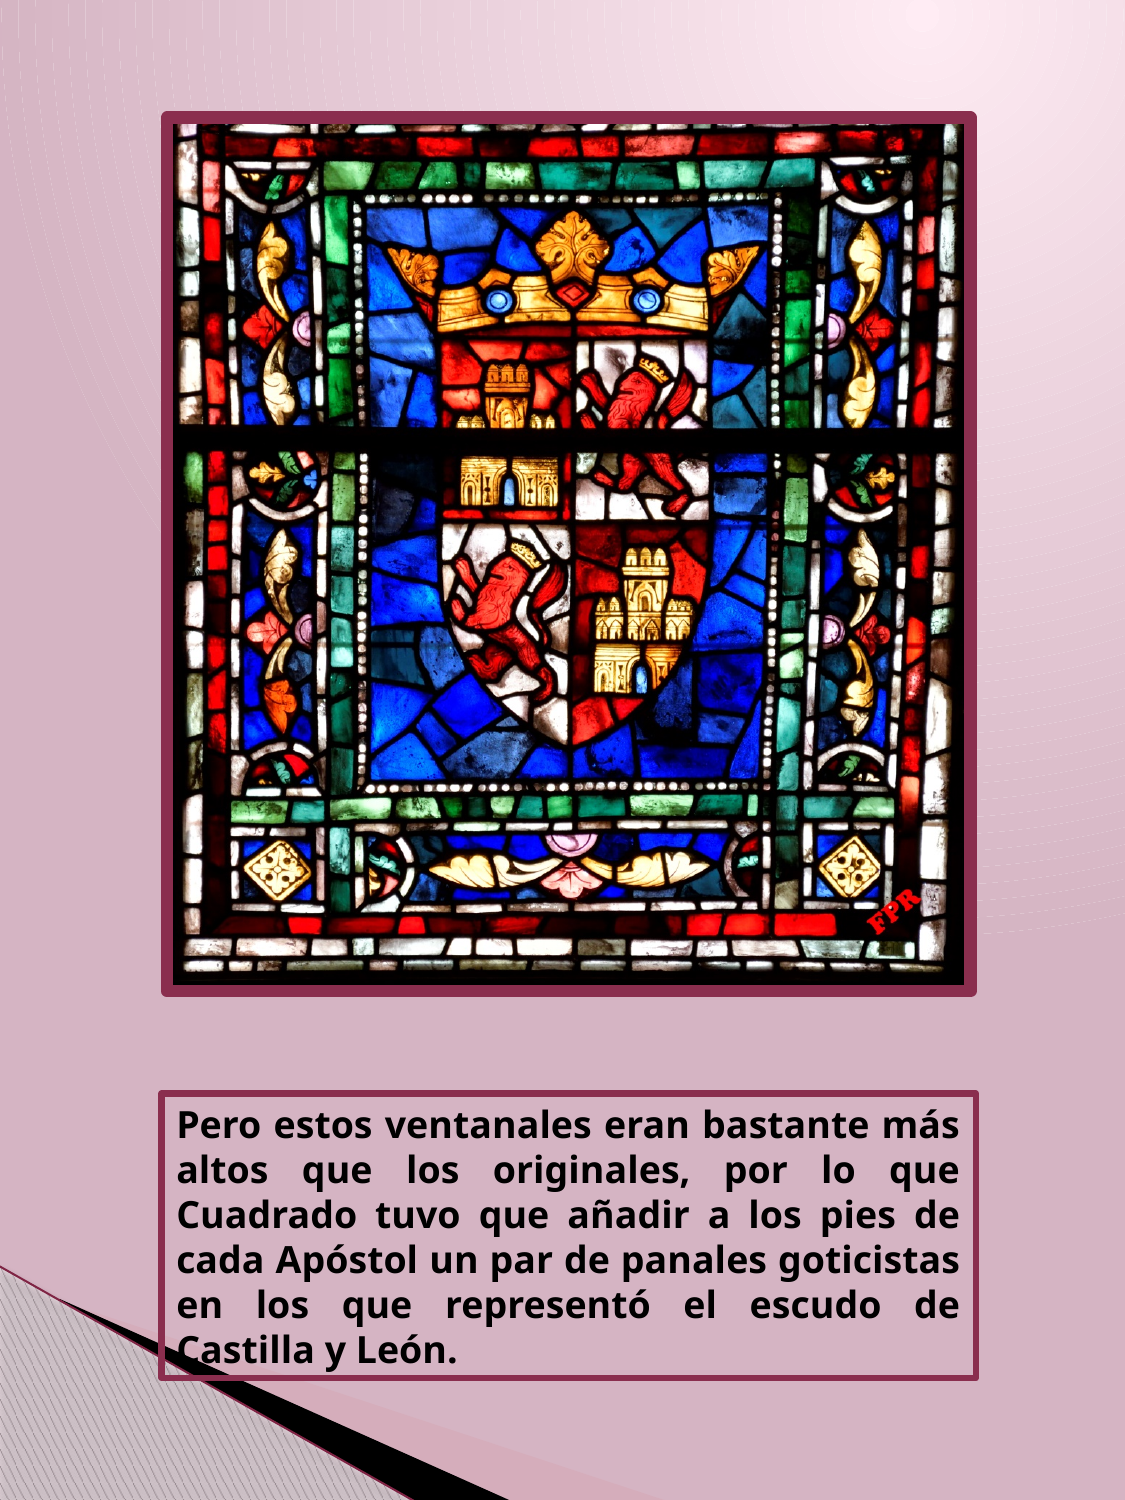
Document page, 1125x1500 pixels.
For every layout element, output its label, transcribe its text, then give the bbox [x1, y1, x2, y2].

picture [173, 123, 965, 986]
text_box Pero estos ventanales eran bastante más altos que los originales, por lo que Cuadrado tuvo que añadir a los pies de cada Apóstol un par de panales goticistas en los que representó el escudo de Castilla y León. [161, 1093, 976, 1379]
